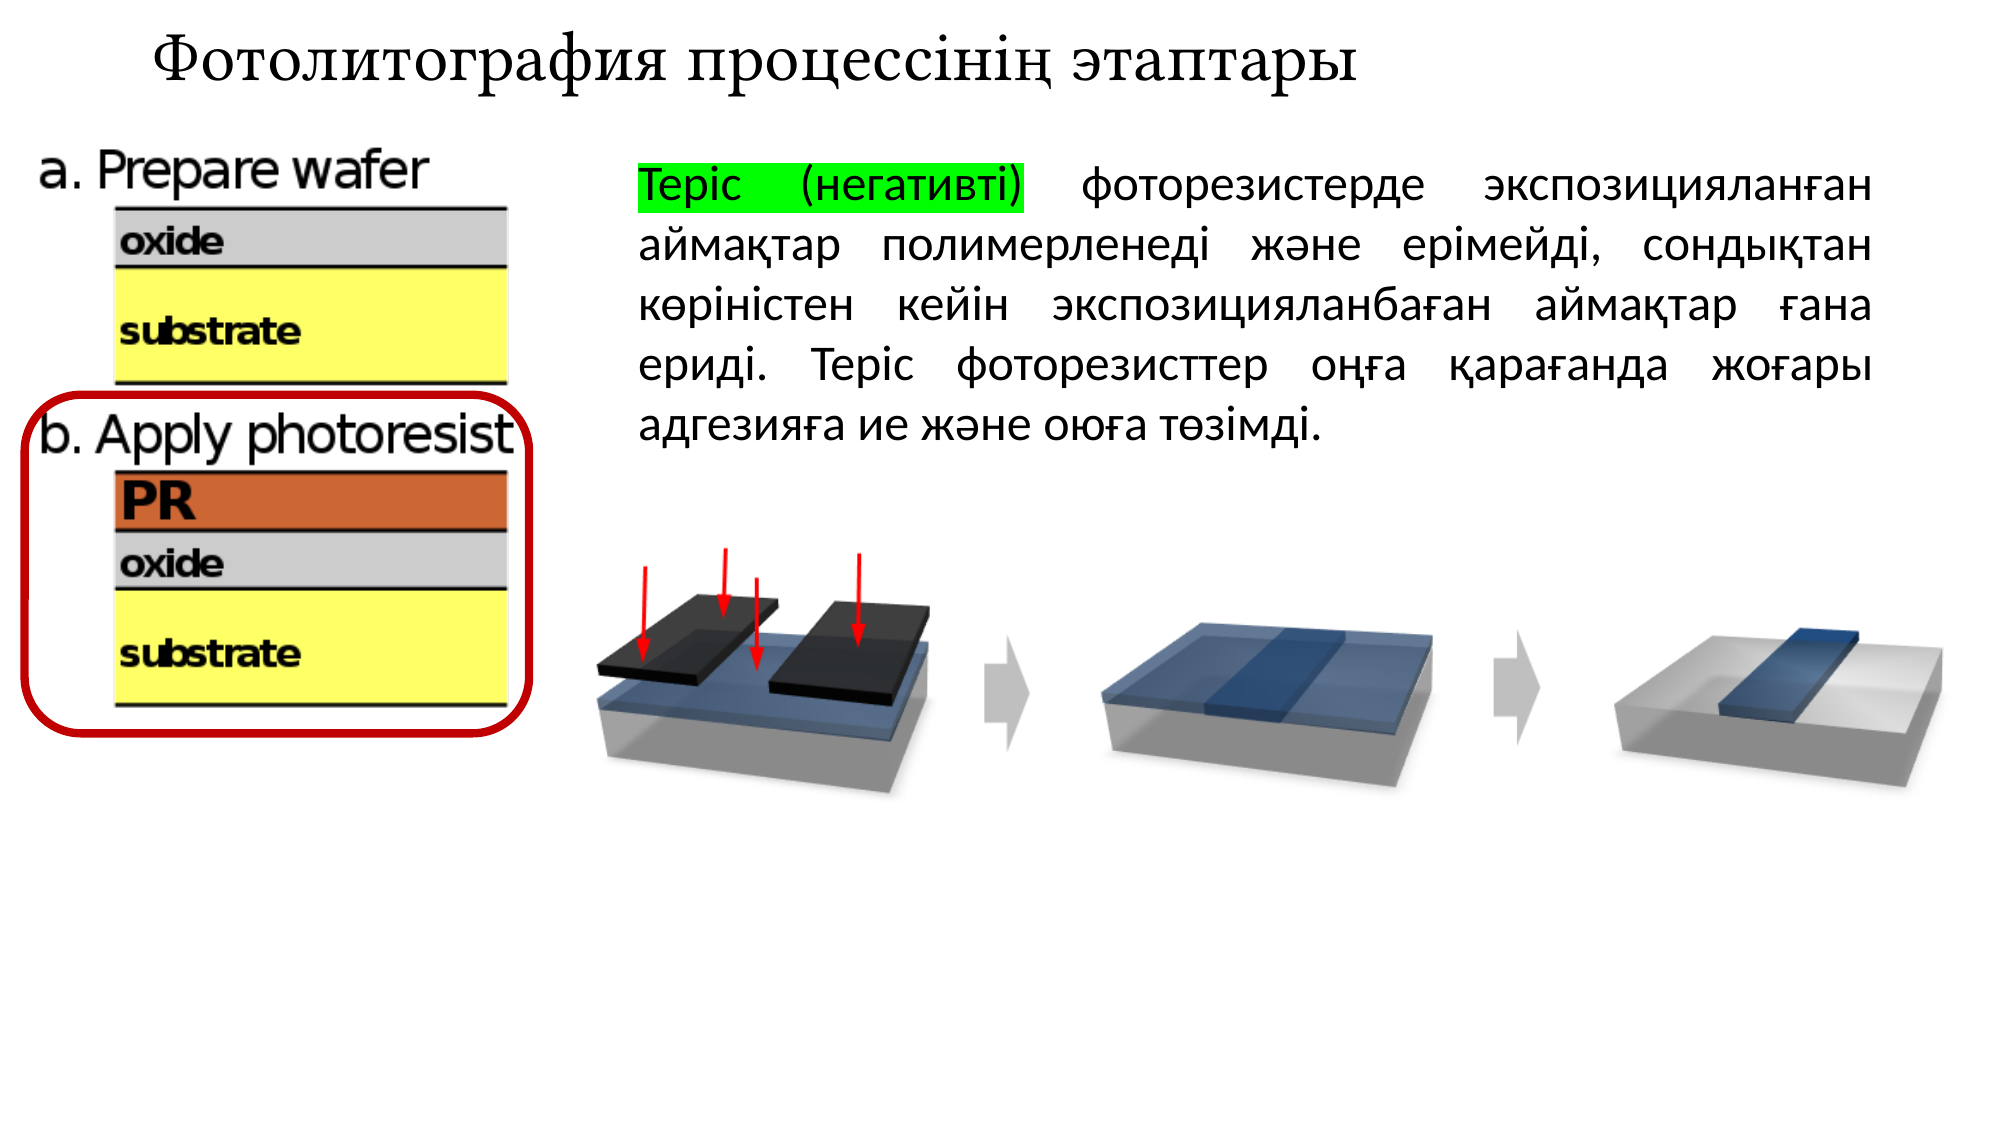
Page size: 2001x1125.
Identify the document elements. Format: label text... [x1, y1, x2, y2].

text_box [526, 429, 531, 699]
text_box Теріс (негативті) фоторезистерде экспозицияланған аймақтар полимерленеді және ерімейді, сондықтан көріністен кейін экспозицияланбаған аймақтар ғана ериді. Теріс фоторезисттер оңға қарағанда жоғары адгезияға ие және оюға төзімді. [623, 143, 1889, 459]
picture [37, 143, 526, 708]
text_box [23, 414, 521, 735]
picture [558, 515, 1976, 812]
title Фотолитография процессінің этаптары [137, 11, 1863, 104]
